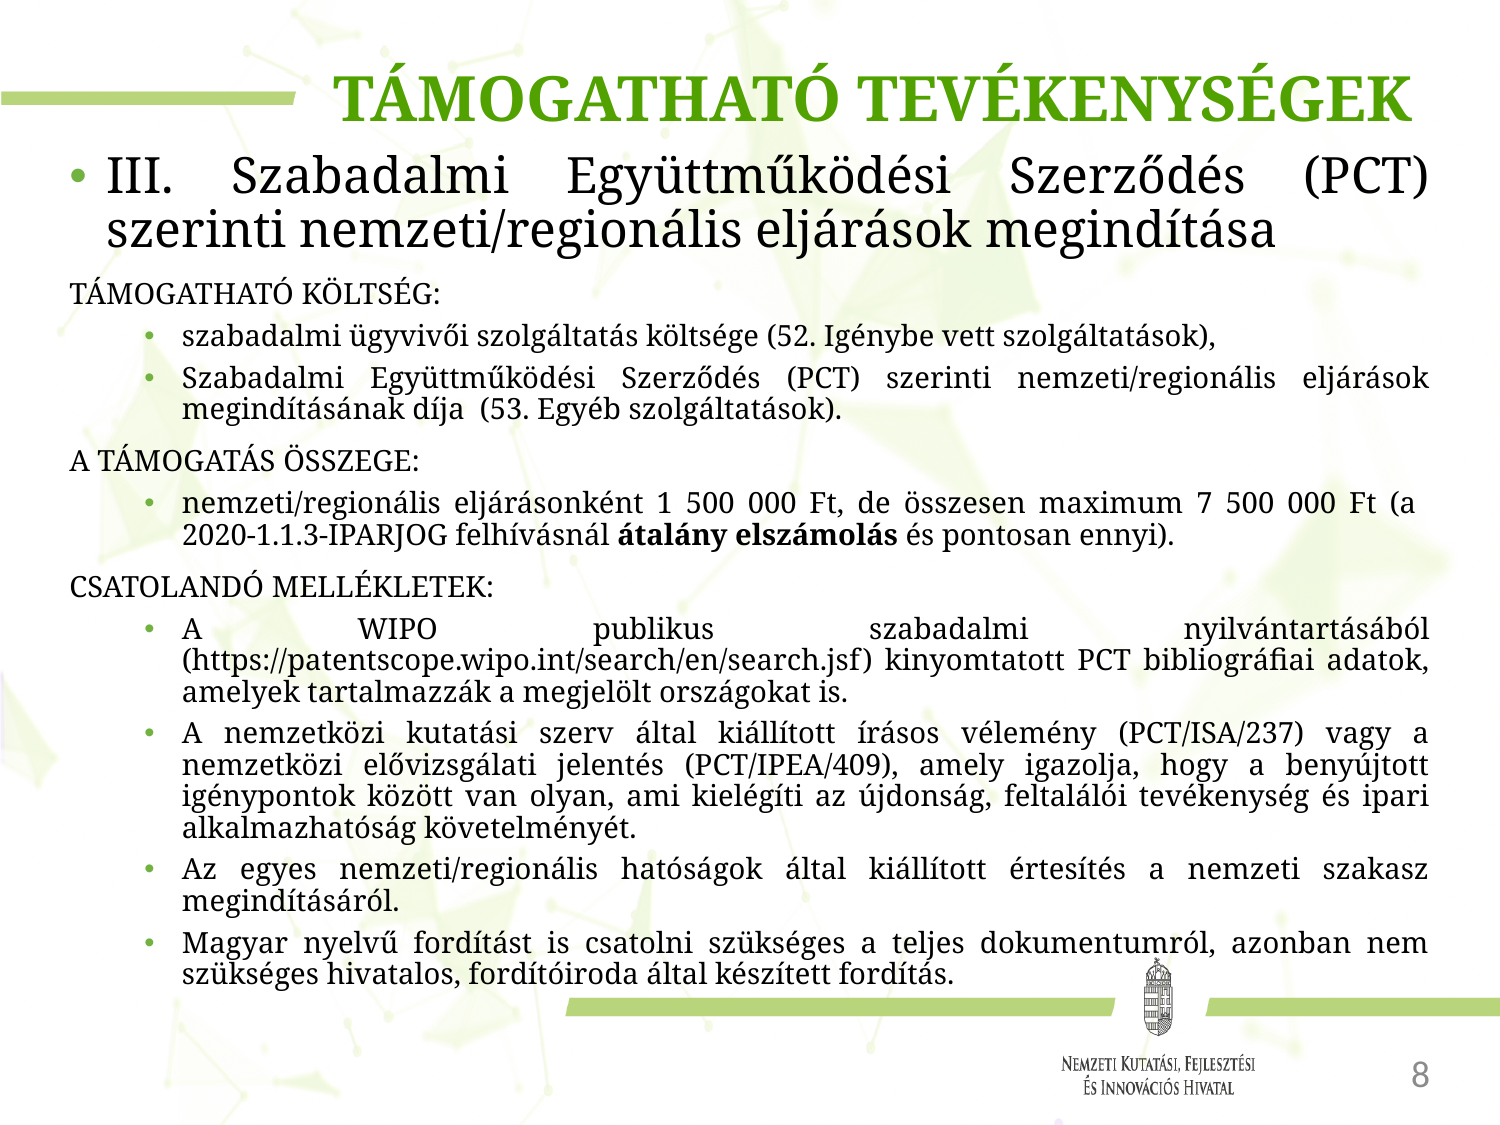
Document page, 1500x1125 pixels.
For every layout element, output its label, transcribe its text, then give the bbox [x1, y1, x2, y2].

title TÁMOGATHATÓ TEVÉKENYSÉGEK [319, 59, 1443, 143]
list III. Szabadalmi Együttműködési Szerződés (PCT) szerinti nemzeti/regionális eljárások megindítása TÁMOGATHATÓ KÖLTSÉG: szabadalmi ügyvivői szolgáltatás költsége (52. Igénybe vett szolgáltatások), Szabadalmi Együttműködési Szerződés (PCT) szerinti nemzeti/regionális eljárások megindításának díja (53. Egyéb szolgáltatások). A TÁMOGATÁS ÖSSZEGE: nemzeti/regionális eljárásonként 1 500 000 Ft, de összesen maximum 7 500 000 Ft (a 2020-1.1.3-IPARJOG felhívásnál átalány elszámolás és pontosan ennyi). CSATOLANDÓ MELLÉKLETEK: A WIPO publikus szabadalmi nyilvántartásából (https://patentscope.wipo.int/search/en/search.jsf) kinyomtatott PCT bibliográfiai adatok, amelyek tartalmazzák a megjelölt országokat is. A nemzetközi kutatási szerv által kiállított írásos vélemény (PCT/ISA/237) vagy a nemzetközi elővizsgálati jelentés (PCT/IPEA/409), amely igazolja, hogy a benyújtott igénypontok között van olyan, ami kielégíti az újdonság, feltalálói tevékenység és ipari alkalmazhatóság követelményét. Az egyes nemzeti/regionális hatóságok által kiállított értesítés a nemzeti szakasz megindításáról. Magyar nyelvű fordítást is csatolni szükséges a teljes dokumentumról, azonban nem szükséges hivatalos, fordítóiroda által készített fordítás. [54, 143, 1445, 1012]
slide_number 8 [1059, 1042, 1446, 1103]
picture [0, 0, 1500, 1125]
